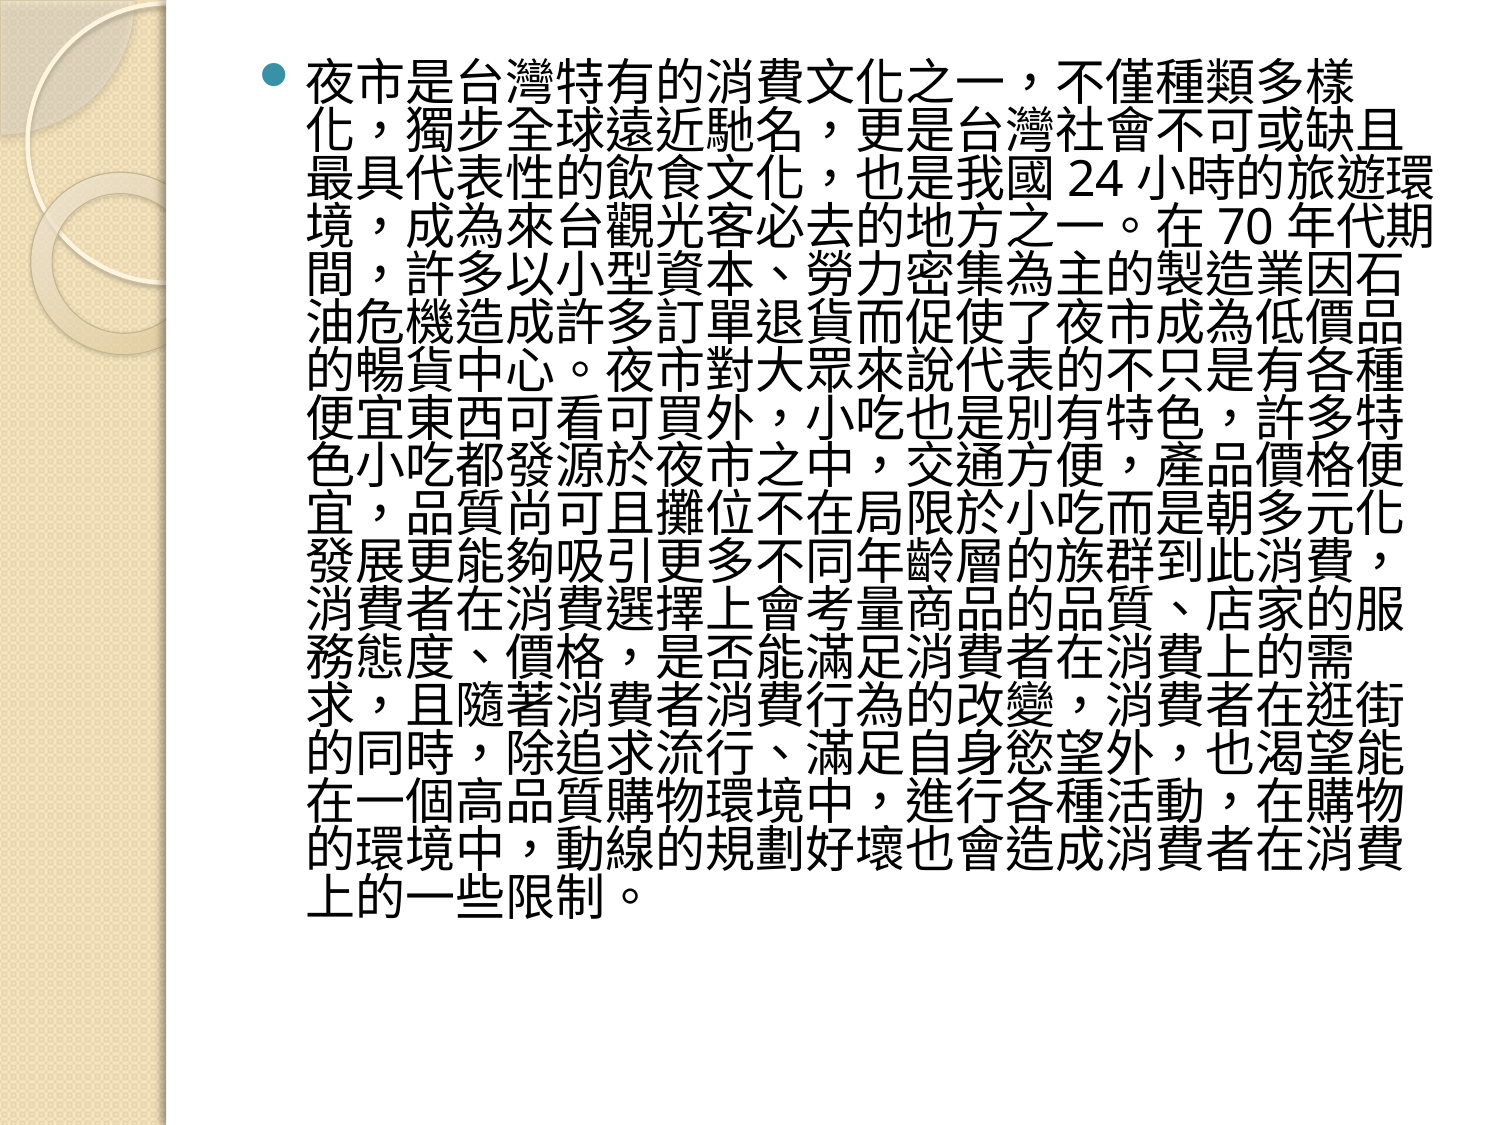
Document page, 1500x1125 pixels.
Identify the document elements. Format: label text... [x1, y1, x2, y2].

list 夜市是台灣特有的消費文化之一，不僅種類多樣化，獨步全球遠近馳名，更是台灣社會不可或缺且最具代表性的飲食文化，也是我國24小時的旅遊環境，成為來台觀光客必去的地方之一。在70年代期間，許多以小型資本、勞力密集為主的製造業因石油危機造成許多訂單退貨而促使了夜市成為低價品的暢貨中心。夜市對大眾來說代表的不只是有各種便宜東西可看可買外，小吃也是別有特色，許多特色小吃都發源於夜市之中，交通方便，產品價格便宜，品質尚可且攤位不在局限於小吃而是朝多元化發展更能夠吸引更多不同年齡層的族群到此消費，消費者在消費選擇上會考量商品的品質、店家的服務態度、價格，是否能滿足消費者在消費上的需求，且隨著消費者消費行為的改變，消費者在逛街的同時，除追求流行、滿足自身慾望外，也渴望能在一個高品質購物環境中，進行各種活動，在購物的環境中，動線的規劃好壞也會造成消費者在消費上的一些限制。 [230, 54, 1461, 1049]
